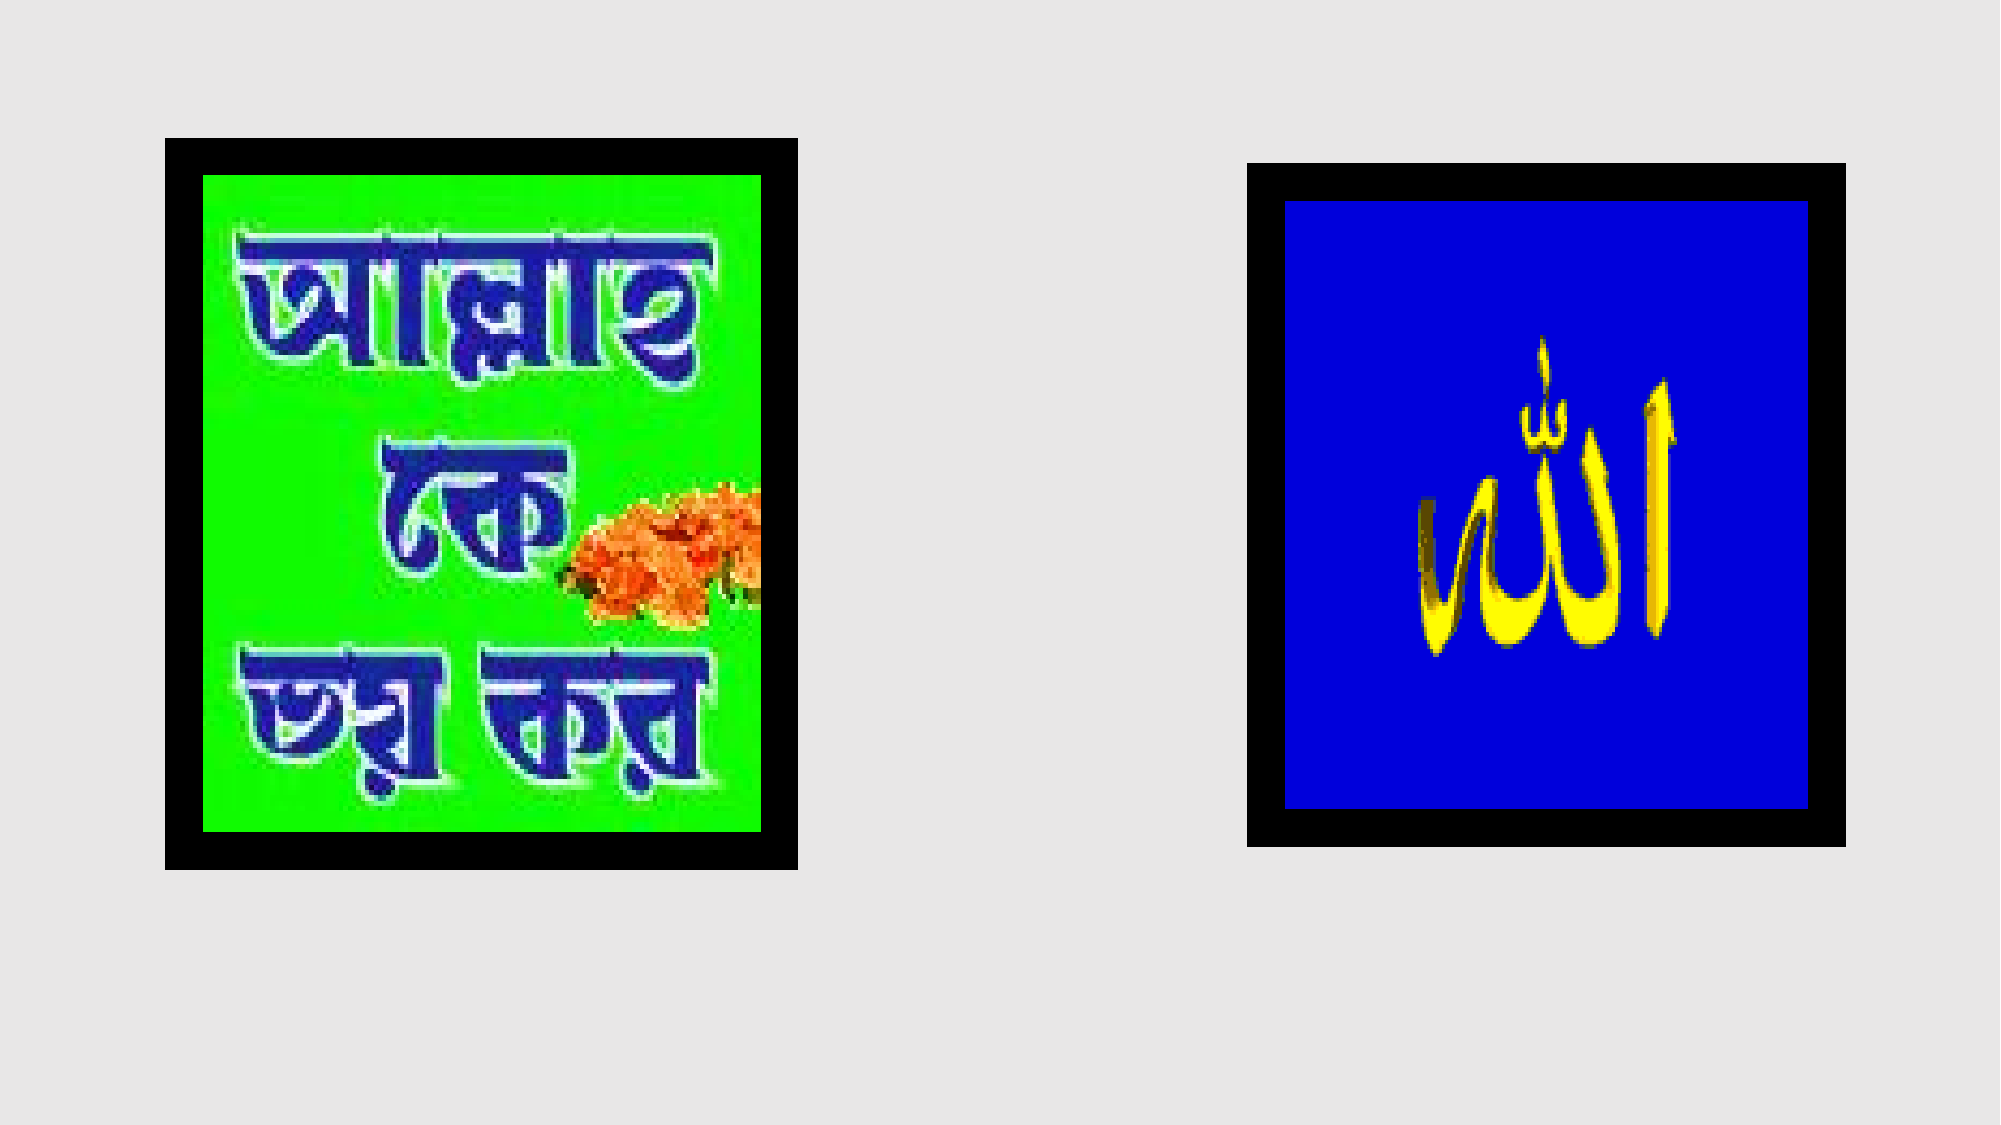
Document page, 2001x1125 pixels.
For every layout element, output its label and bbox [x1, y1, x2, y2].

picture [1284, 200, 1809, 810]
picture [202, 175, 761, 833]
